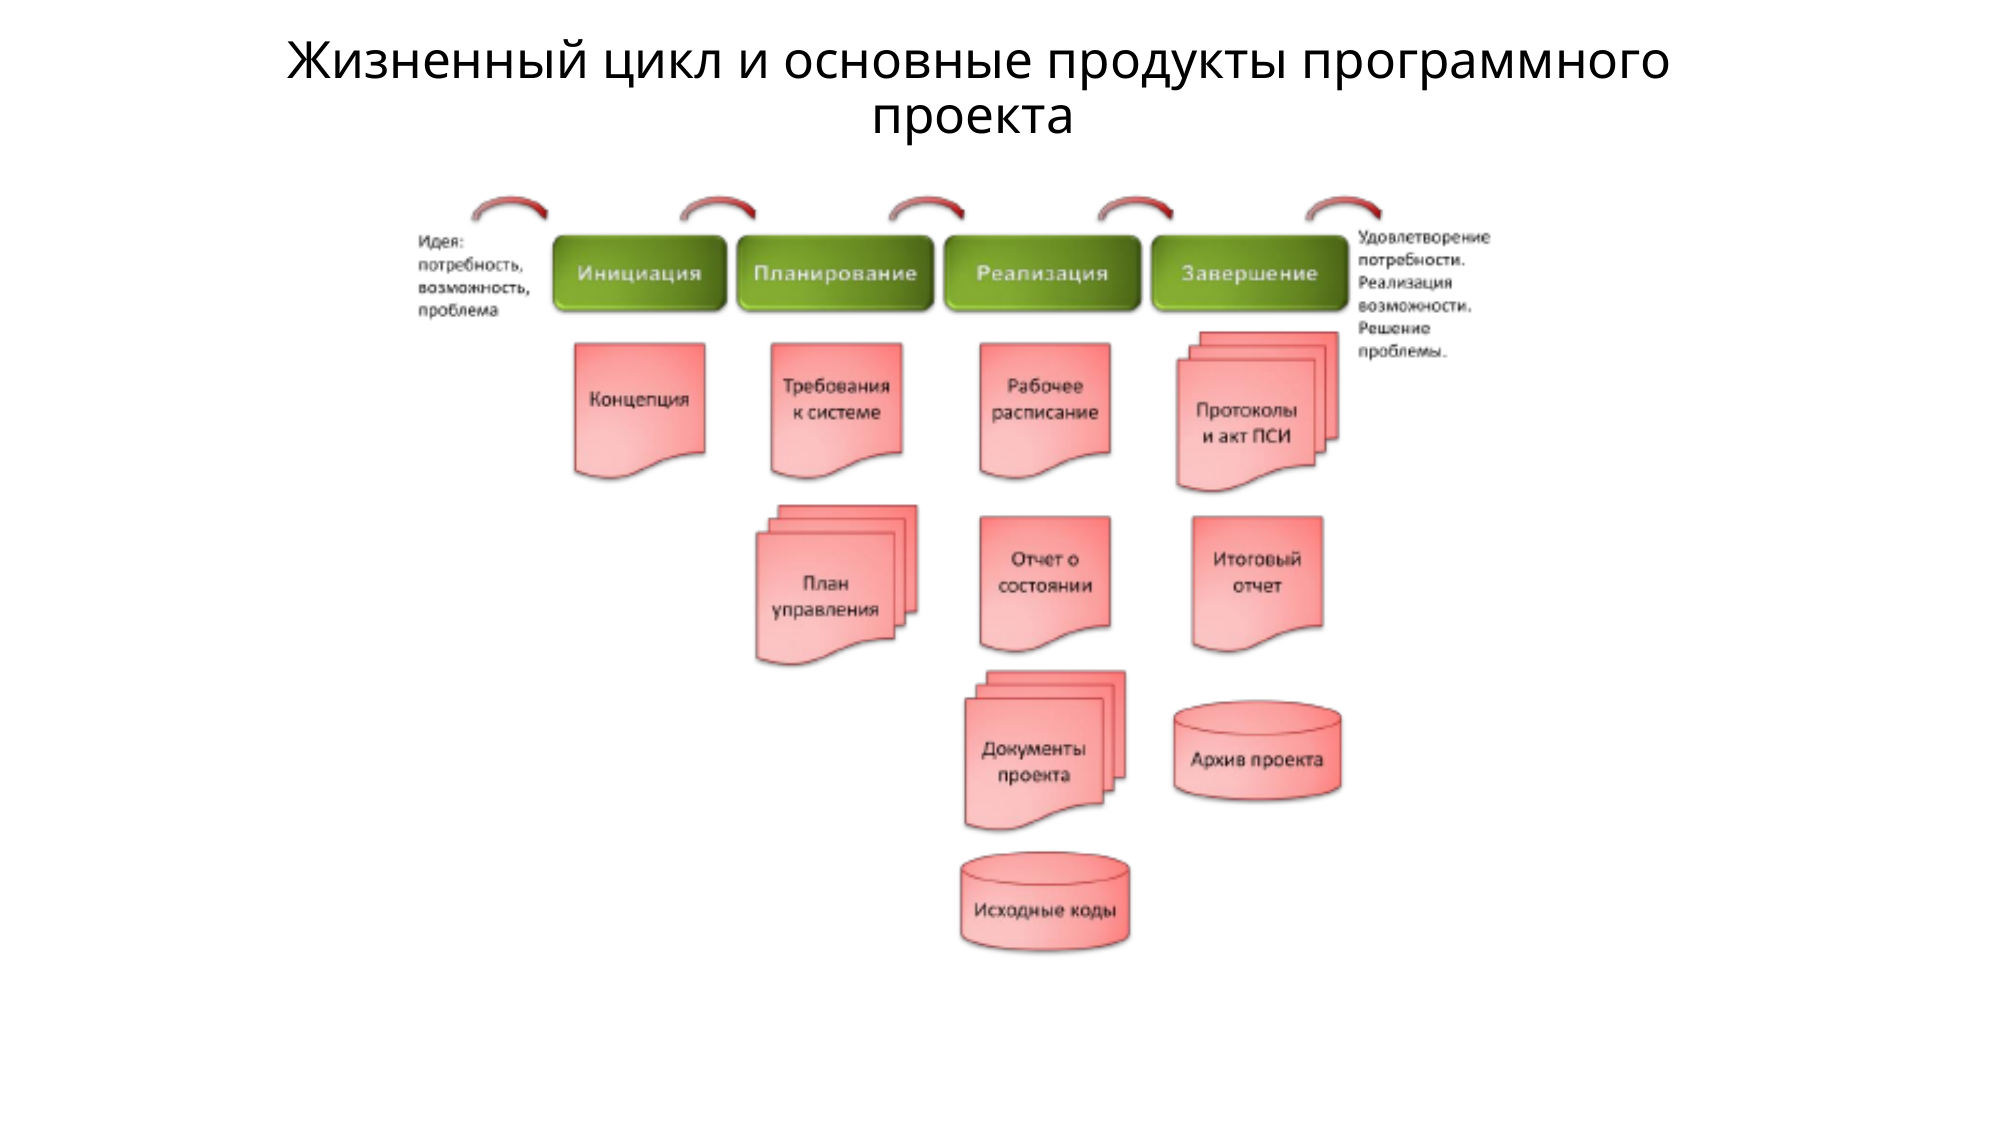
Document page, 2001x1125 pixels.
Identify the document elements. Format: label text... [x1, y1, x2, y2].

title Жизненный цикл и основные продукты программного проекта [230, 26, 1731, 153]
picture [411, 178, 1506, 974]
